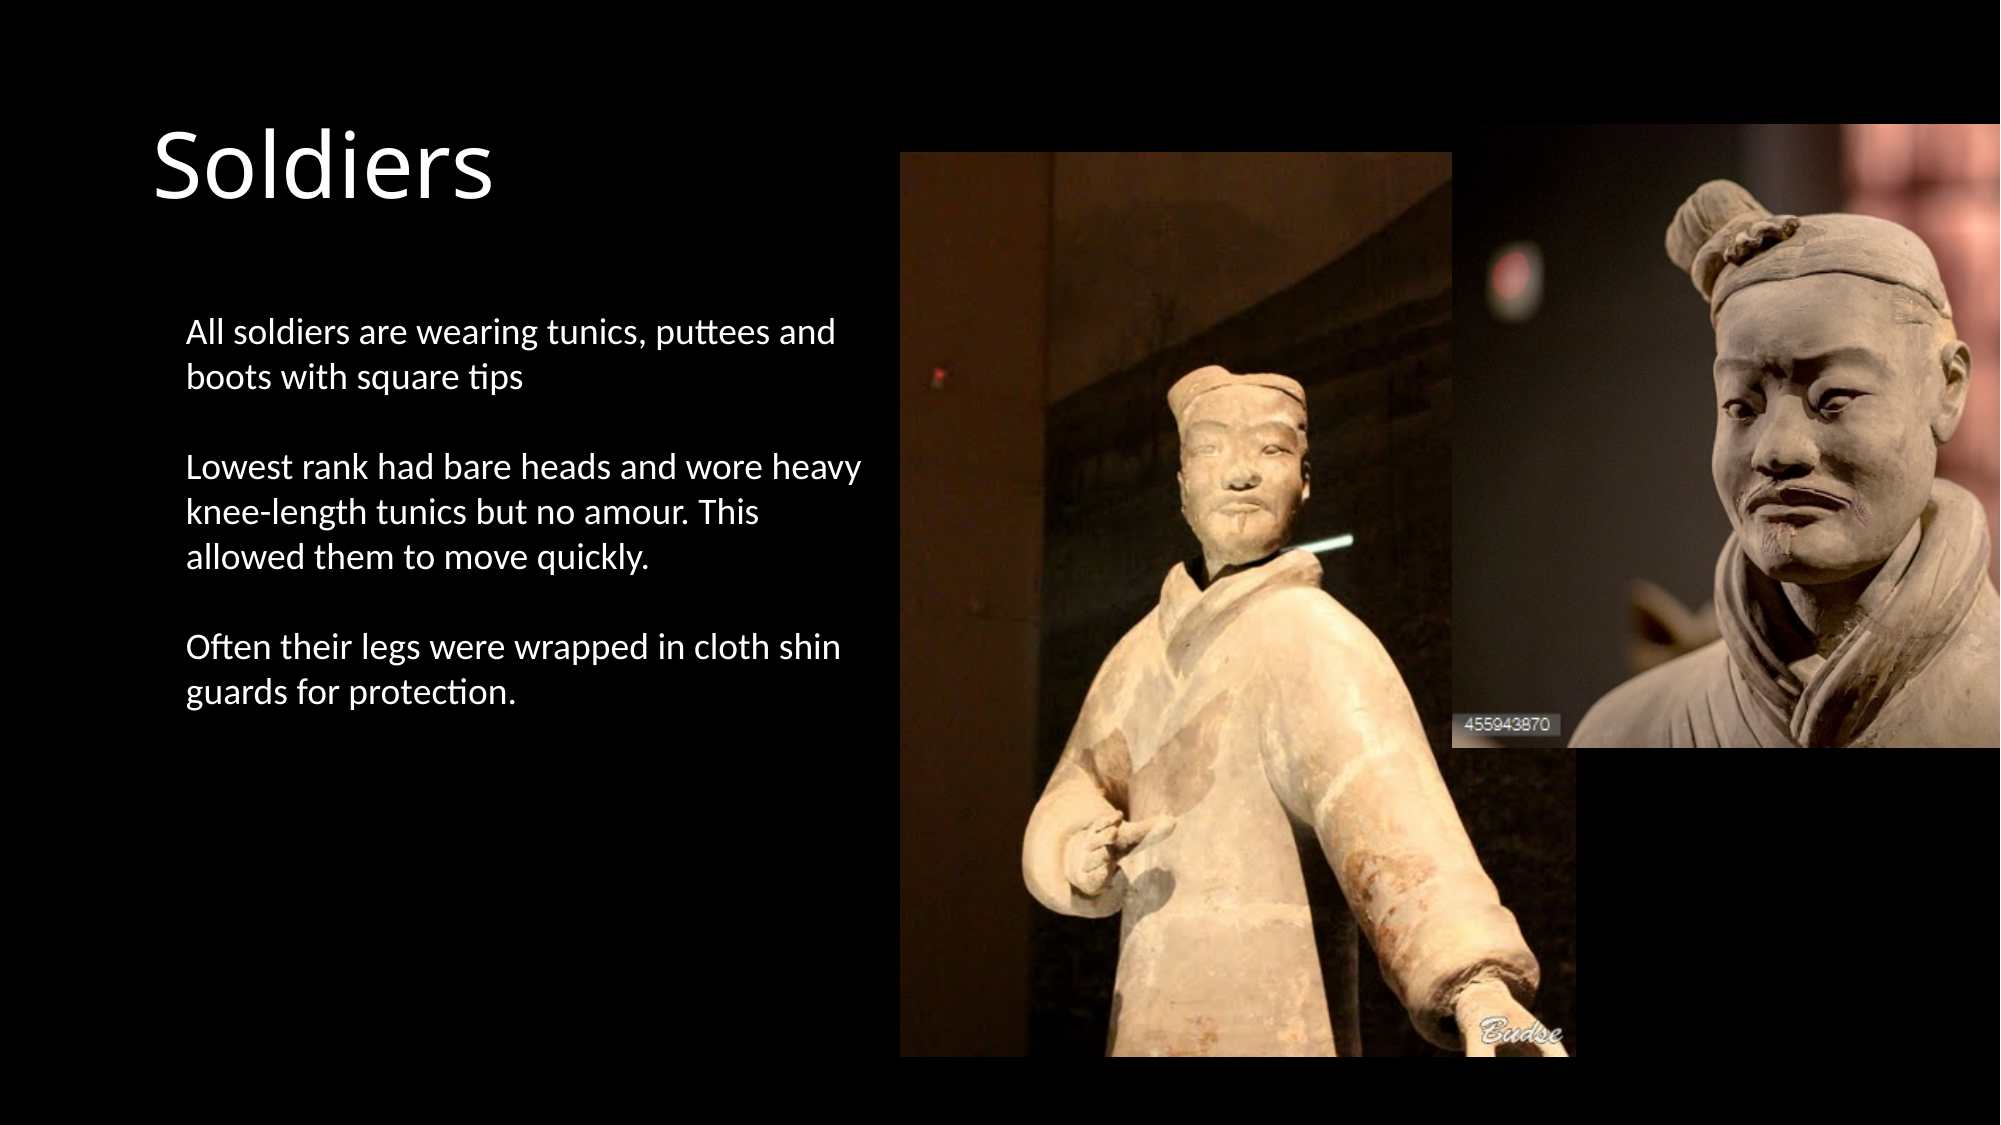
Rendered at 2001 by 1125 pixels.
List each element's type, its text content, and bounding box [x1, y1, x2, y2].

text_box All soldiers are wearing tunics, puttees and boots with square tips Lowest rank had bare heads and wore heavy knee-length tunics but no amour. This allowed them to move quickly. Often their legs were wrapped in cloth shin guards for protection. [171, 299, 899, 720]
picture [899, 124, 2000, 1057]
title Soldiers [137, 59, 1863, 278]
